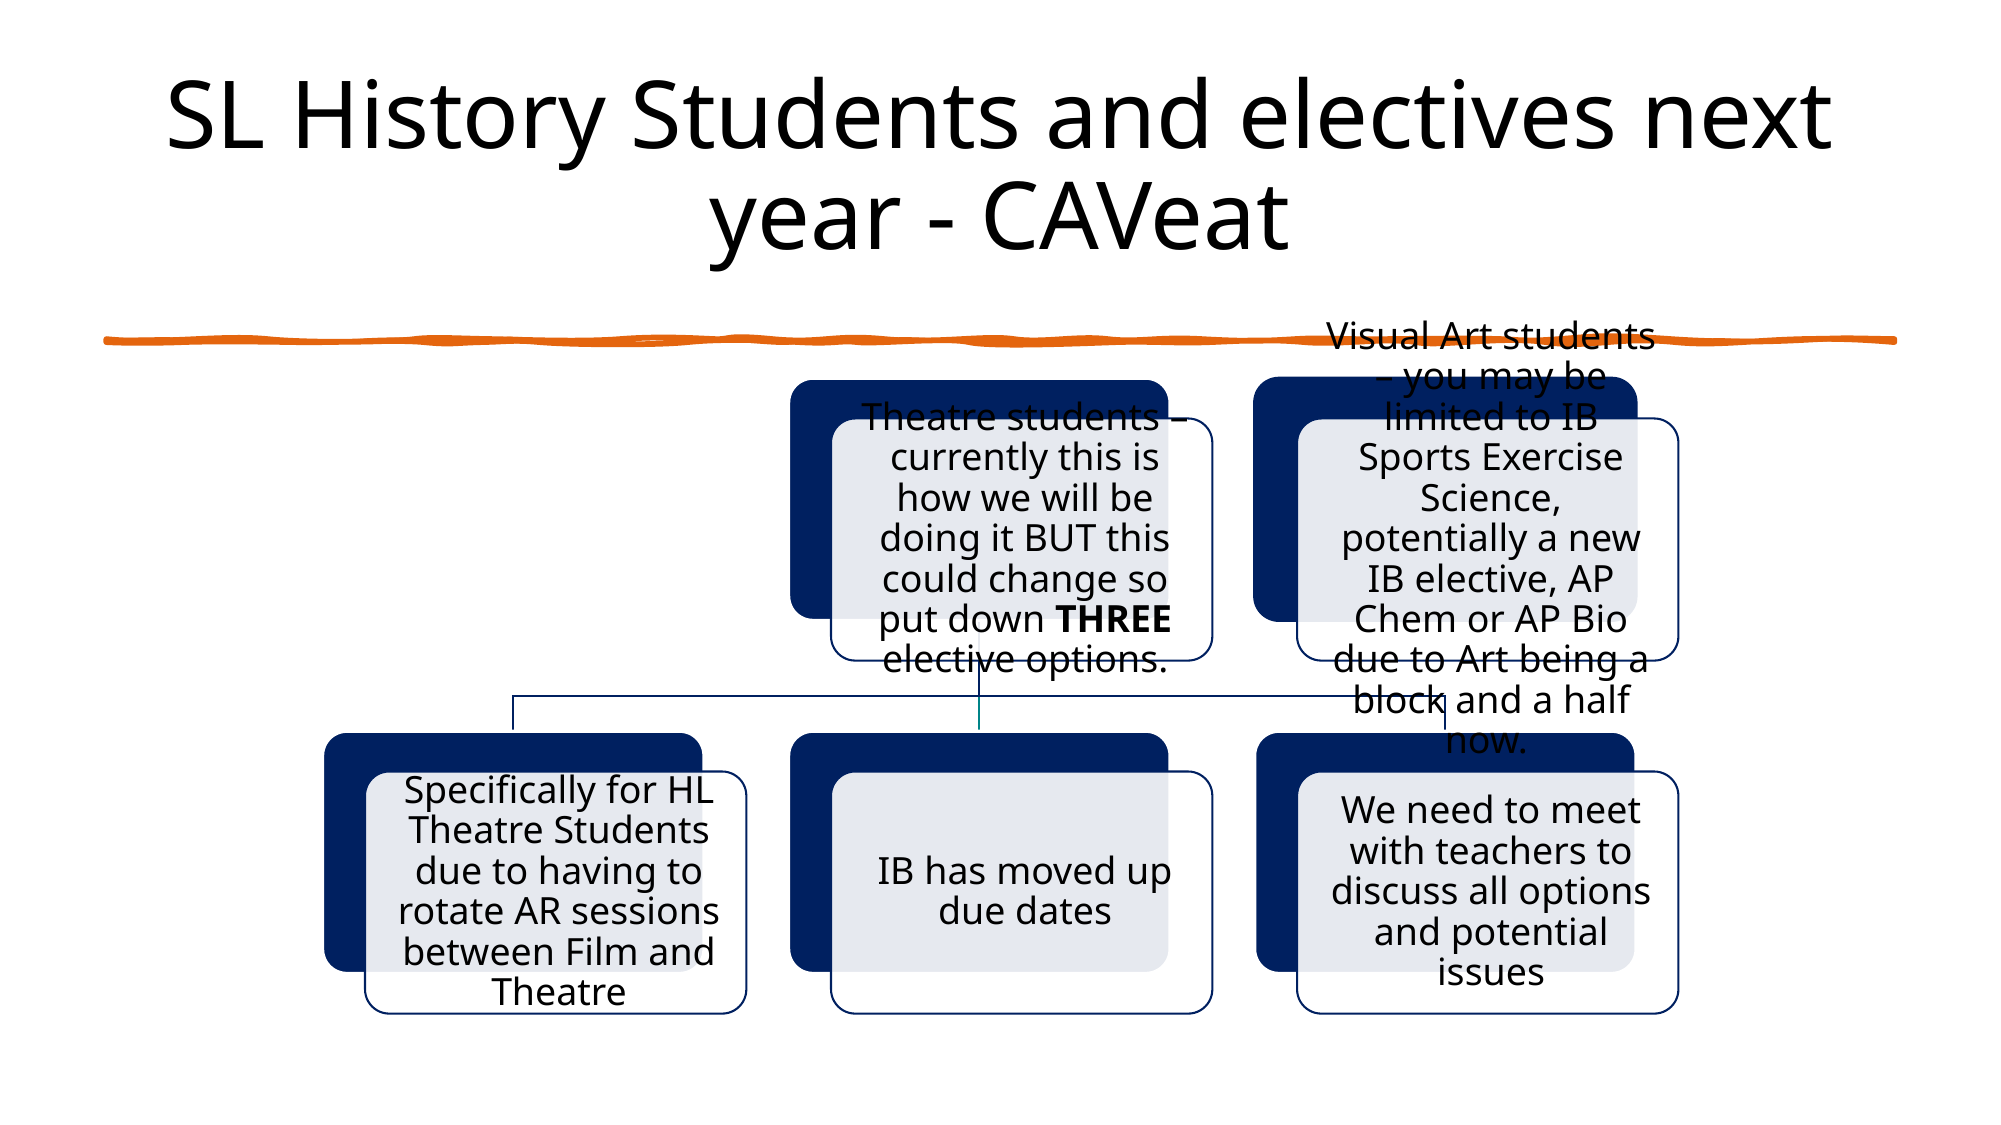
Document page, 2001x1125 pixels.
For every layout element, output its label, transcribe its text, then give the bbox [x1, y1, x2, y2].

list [137, 377, 1863, 1014]
title SL History Students and electives next year - CAVeat [137, 59, 1863, 278]
